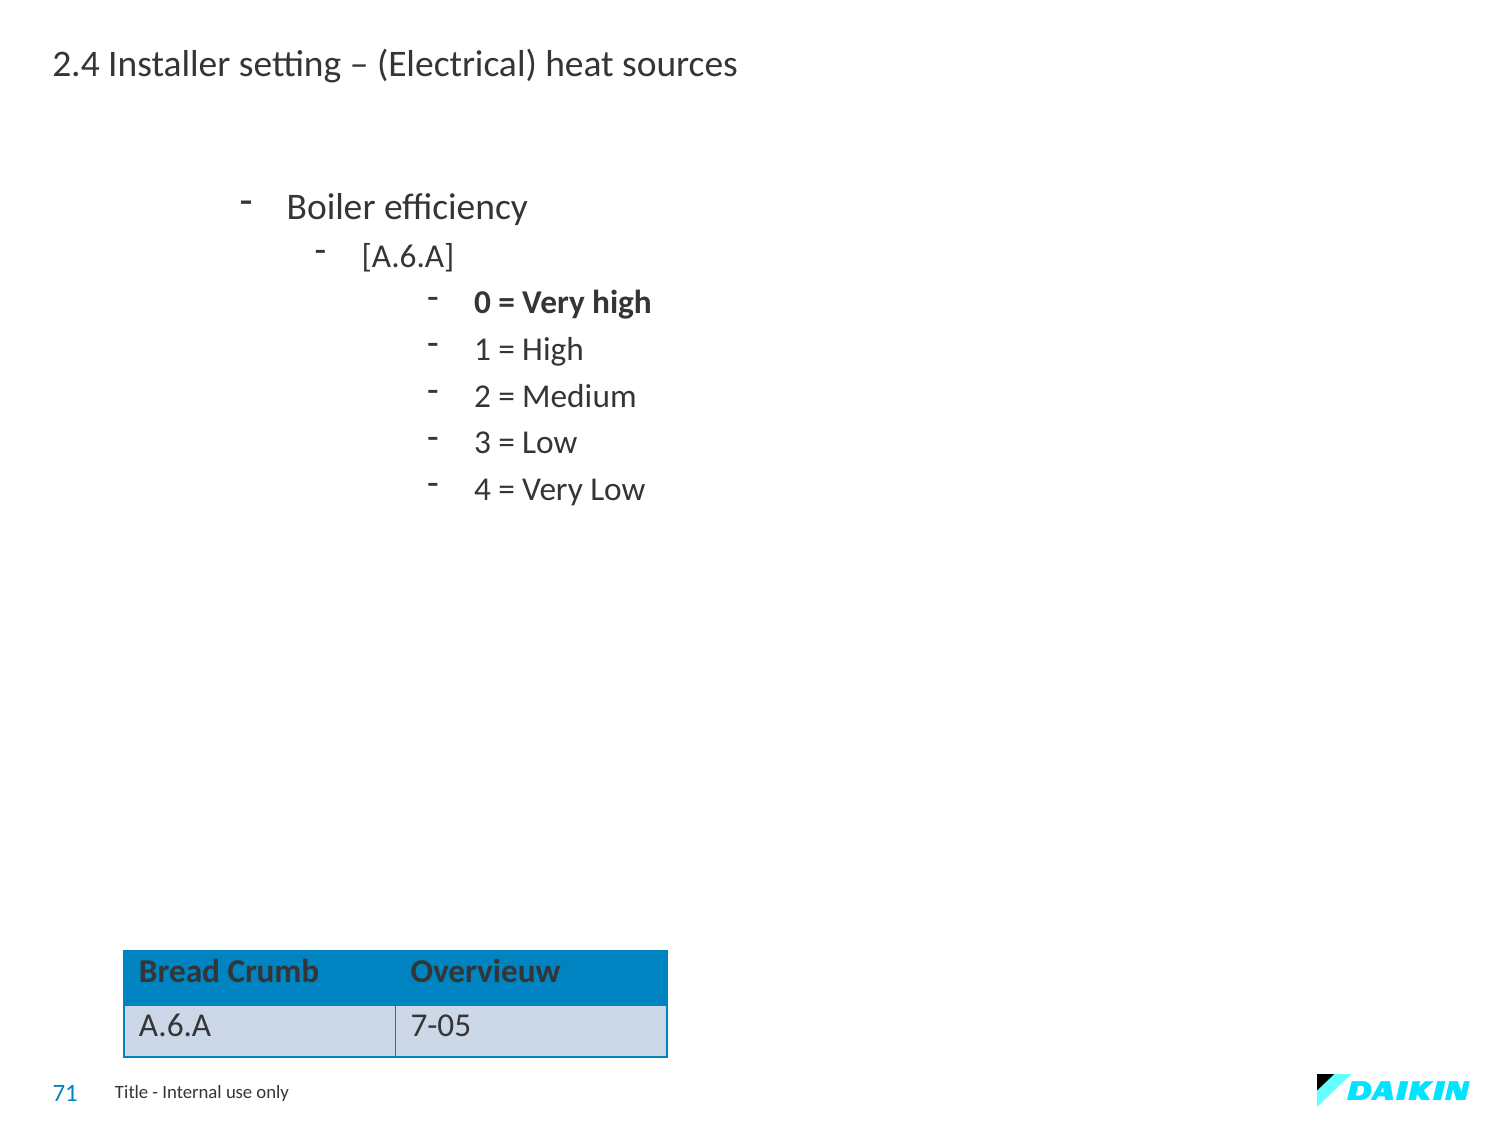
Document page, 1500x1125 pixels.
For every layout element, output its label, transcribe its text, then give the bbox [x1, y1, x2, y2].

table_cell 7-05 [396, 1006, 666, 1056]
footer Title - Internal use only [100, 1061, 575, 1122]
table_cell A.6.A [125, 1006, 395, 1056]
list 2.4 Installer setting – (Electrical) heat sources [37, 31, 1459, 130]
table_header Overvieuw [396, 951, 666, 1001]
list Boiler efficiency [A.6.A] 0 = Very high 1 = High 2 = Medium 3 = Low 4 = Very Low [225, 174, 1275, 975]
slide_number 71 [37, 1050, 100, 1125]
table_header Bread Crumb [125, 951, 395, 1001]
picture [1317, 1074, 1470, 1107]
